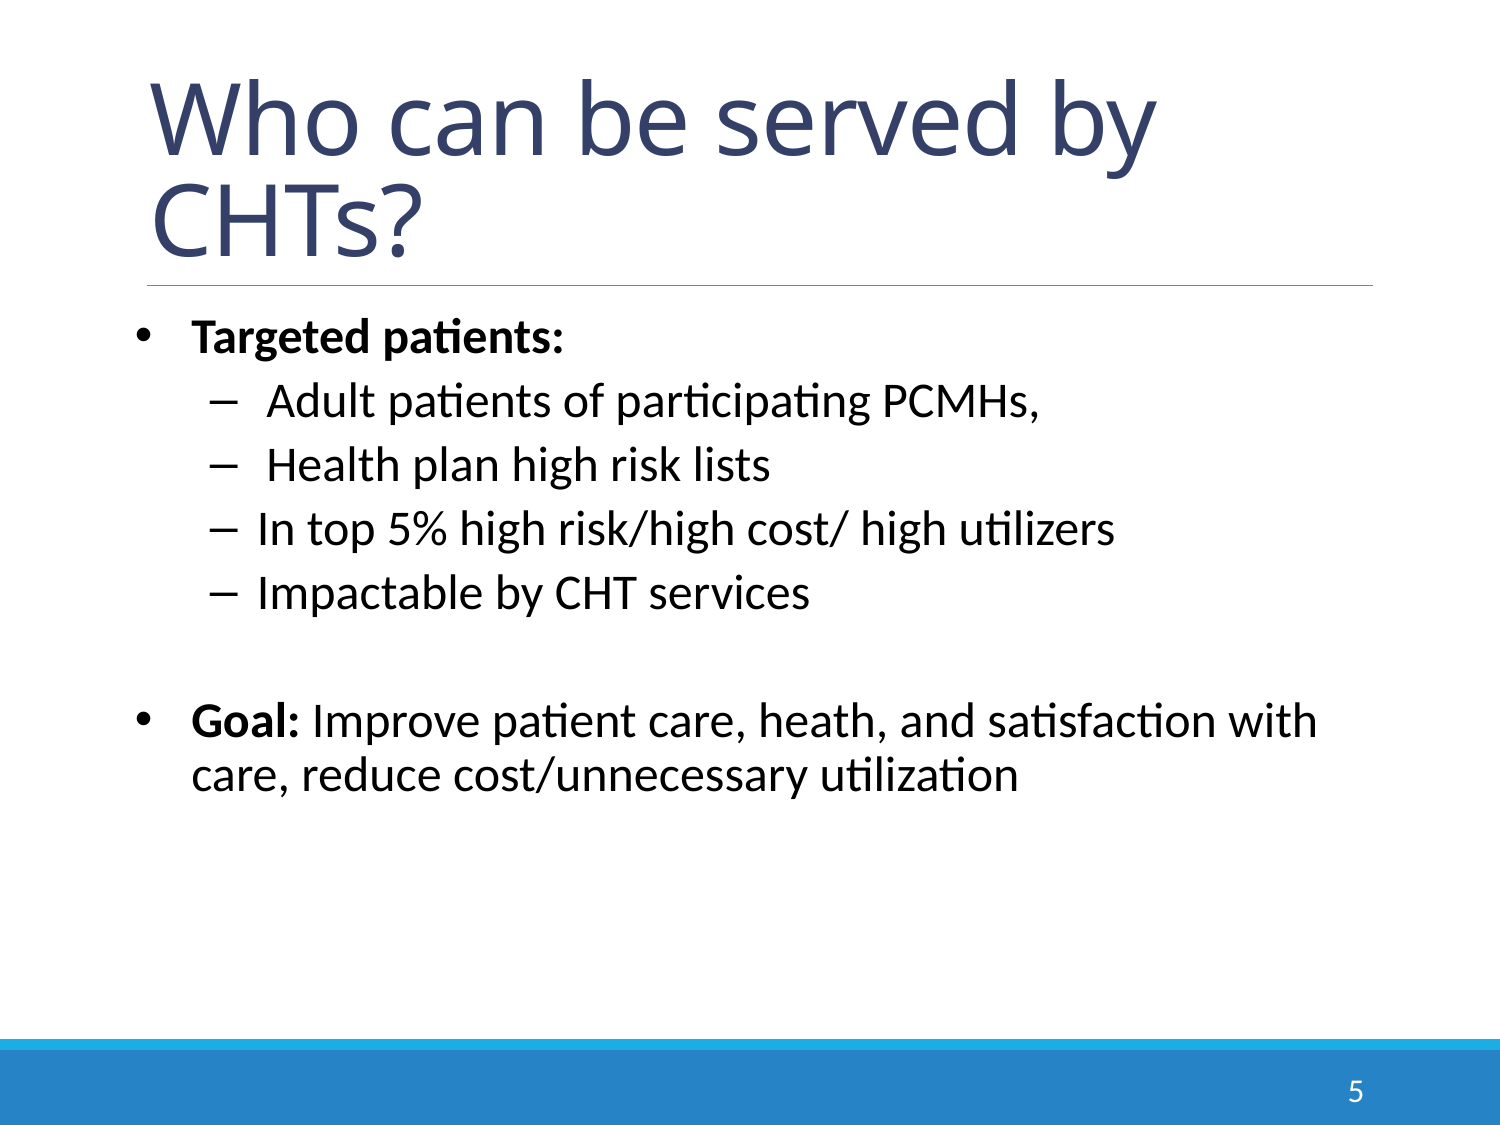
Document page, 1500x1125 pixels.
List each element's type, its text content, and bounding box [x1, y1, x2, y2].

list Targeted patients: Adult patients of participating PCMHs, Health plan high risk lists In top 5% high risk/high cost/ high utilizers Impactable by CHT services Goal: Improve patient care, heath, and satisfaction with care, reduce cost/unnecessary utilization [134, 302, 1373, 963]
title Who can be served by CHTs? [134, 47, 1373, 285]
slide_number 5 [1217, 1059, 1380, 1120]
